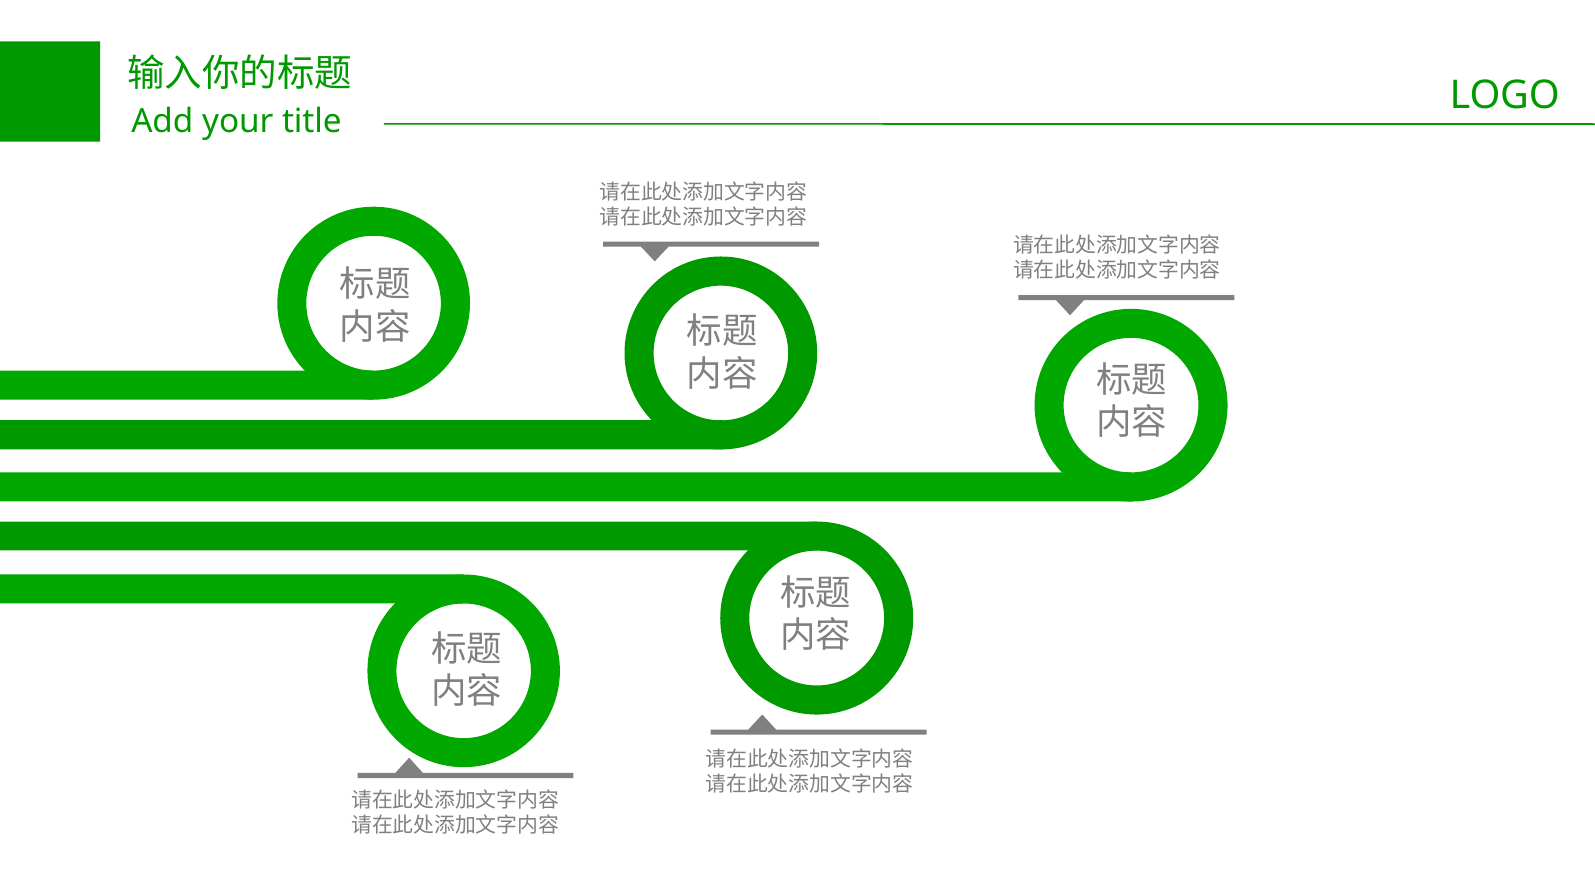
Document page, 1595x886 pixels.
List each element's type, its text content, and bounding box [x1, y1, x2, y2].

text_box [719, 521, 914, 715]
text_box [1034, 308, 1228, 502]
text_box [357, 772, 574, 779]
text_box [0, 420, 619, 450]
text_box 请在此处添加文字内容请在此处添加文字内容 [691, 738, 939, 803]
text_box [0, 521, 717, 551]
text_box [0, 472, 1029, 502]
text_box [367, 574, 561, 768]
text_box [0, 574, 365, 604]
text_box [1018, 295, 1235, 307]
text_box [277, 206, 471, 400]
text_box 请在此处添加文字内容请在此处添加文字内容 [998, 224, 1247, 289]
text_box 请在此处添加文字内容请在此处添加文字内容 [584, 171, 833, 236]
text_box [624, 256, 818, 450]
text_box [603, 241, 820, 254]
text_box [710, 724, 927, 735]
text_box 请在此处添加文字内容请在此处添加文字内容 [336, 779, 585, 845]
text_box [0, 370, 272, 400]
